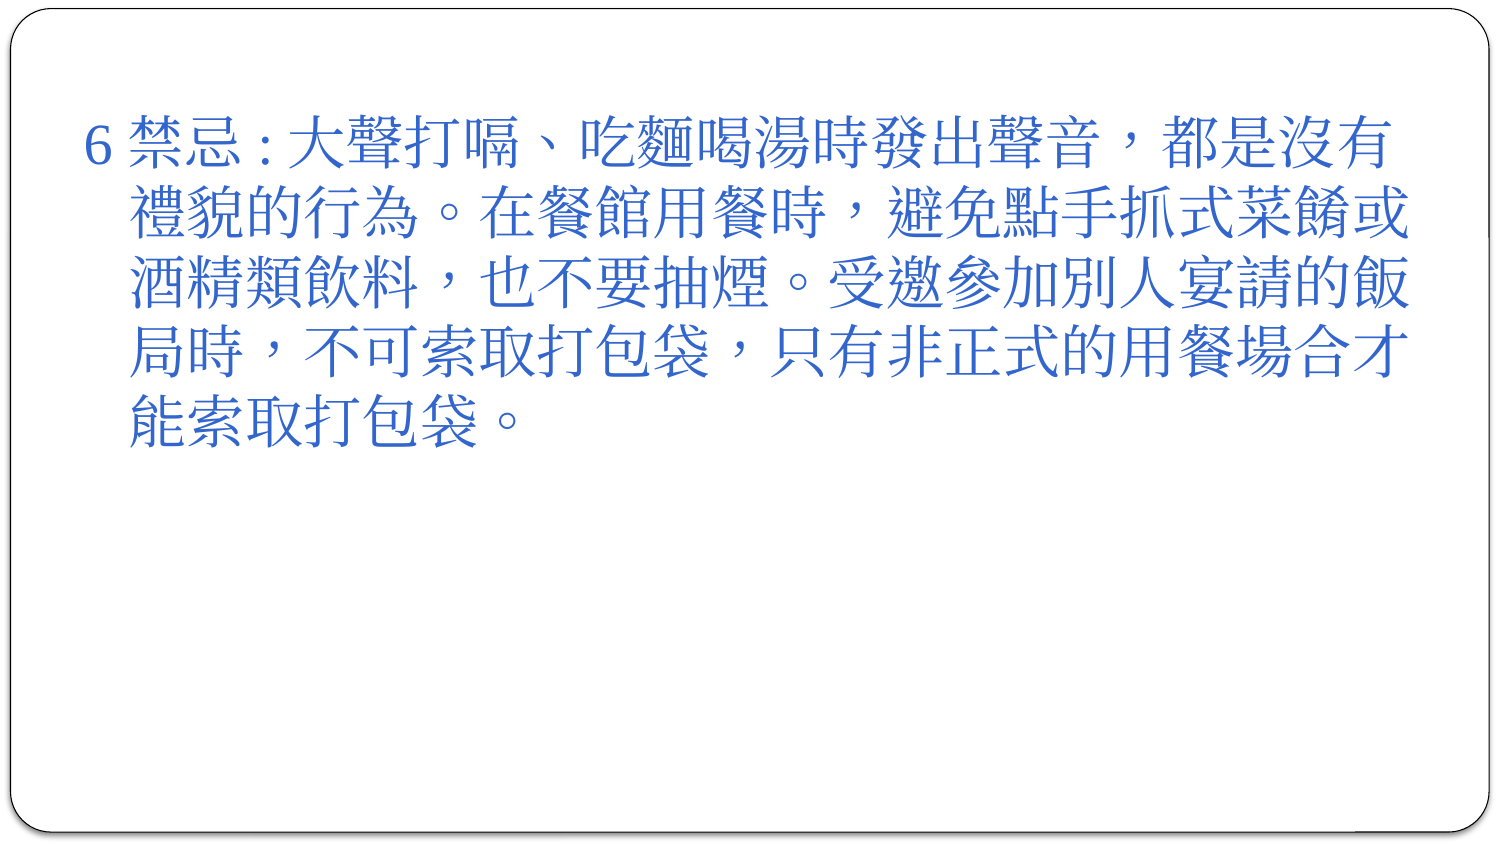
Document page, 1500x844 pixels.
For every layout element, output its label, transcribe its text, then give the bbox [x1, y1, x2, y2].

list 6禁忌:大聲打嗝、吃麵喝湯時發出聲音，都是沒有禮貌的行為。在餐館用餐時，避免點手抓式菜餚或酒精類飲料，也不要抽煙。受邀參加別人宴請的飯局時，不可索取打包袋，只有非正式的用餐場合才能索取打包袋。 [63, 91, 1437, 812]
